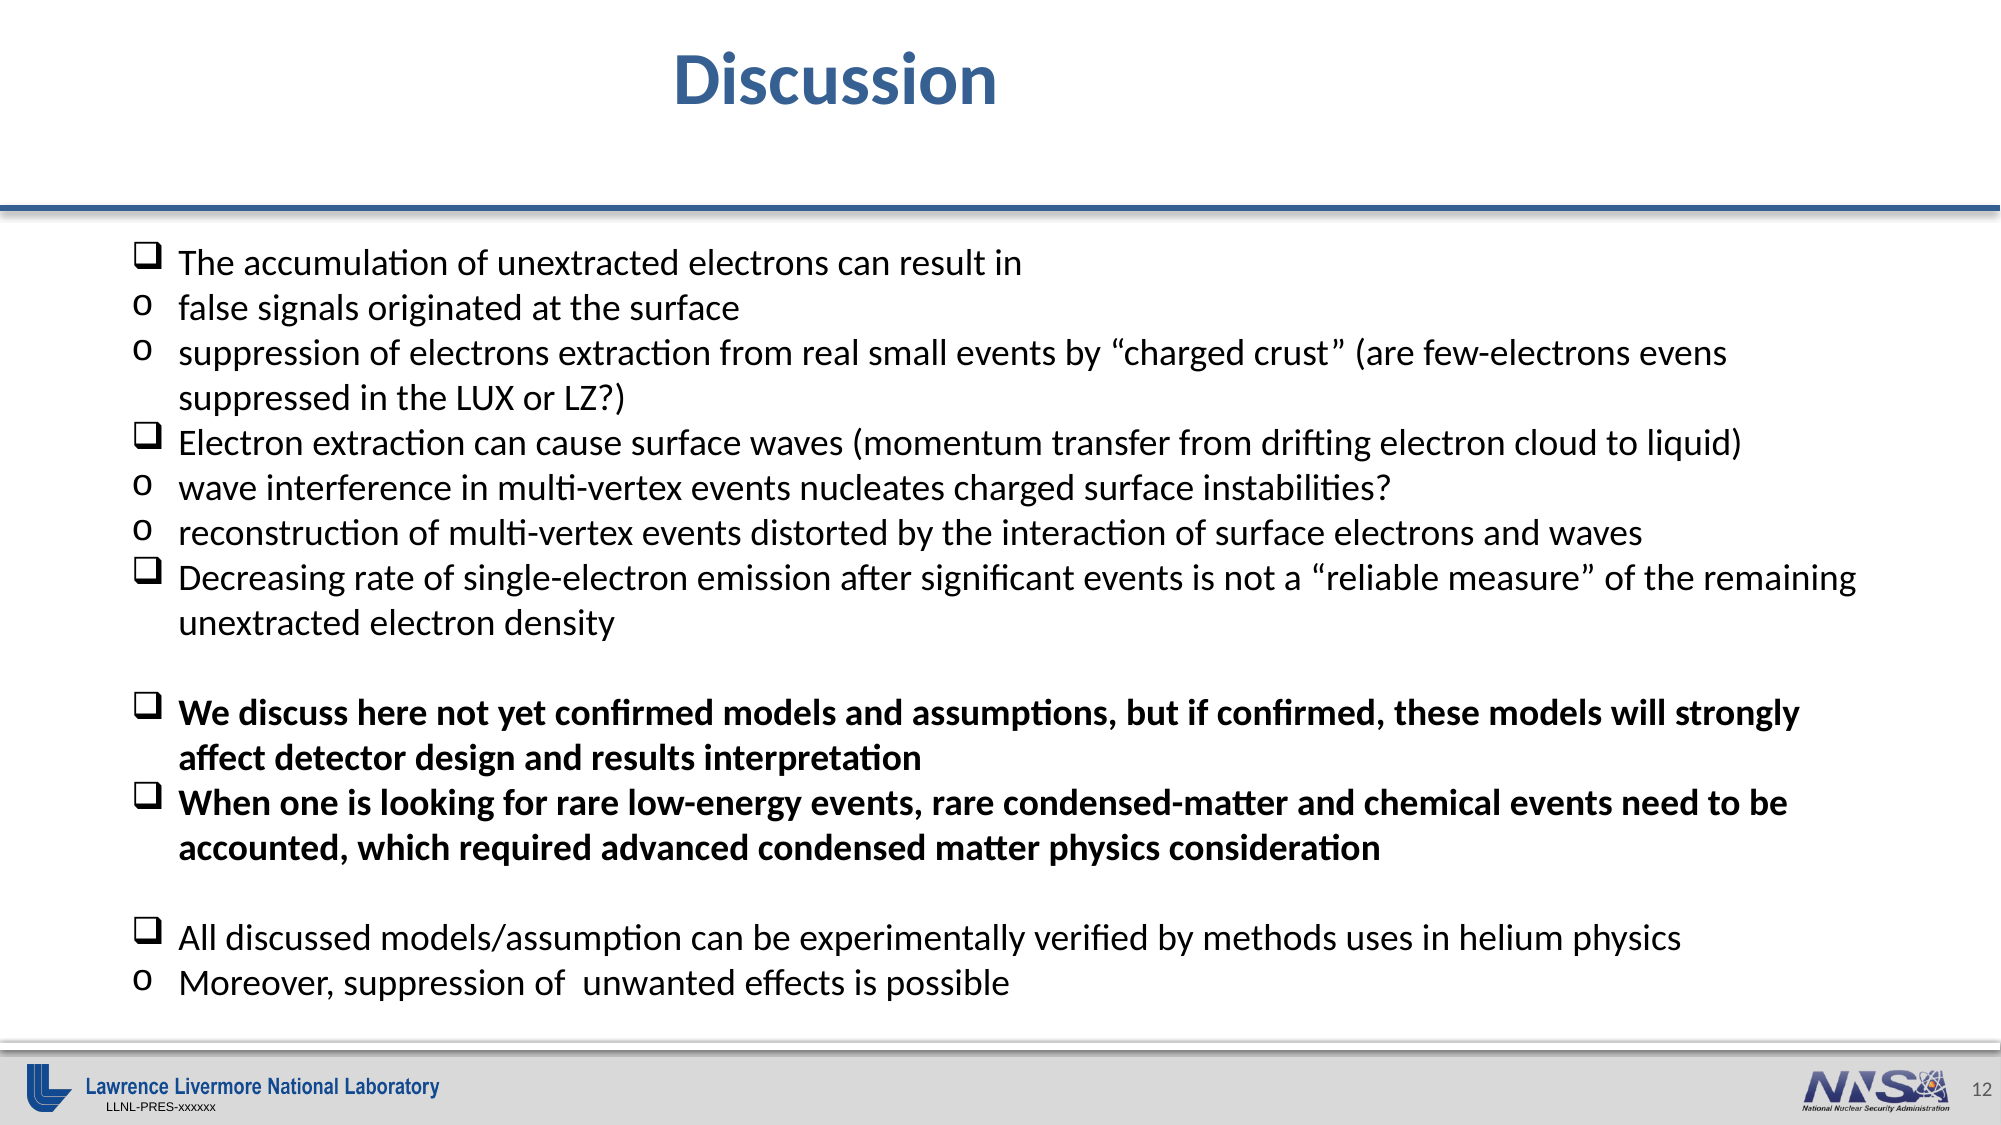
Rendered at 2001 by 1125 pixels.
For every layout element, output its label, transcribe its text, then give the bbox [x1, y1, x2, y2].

picture [1795, 1057, 1956, 1119]
title Discussion [673, 0, 1327, 161]
text_box The accumulation of unextracted electrons can result in false signals originated at the surface suppression of electrons extraction from real small events by “charged crust” (are few-electrons evens suppressed in the LUX or LZ?) Electron extraction can cause surface waves (momentum transfer from drifting electron cloud to liquid) wave interference in multi-vertex events nucleates charged surface instabilities? reconstruction of multi-vertex events distorted by the interaction of surface electrons and waves Decreasing rate of single-electron emission after significant events is not a “reliable measure” of the remaining unextracted electron density We discuss here not yet confirmed models and assumptions, but if confirmed, these models will strongly affect detector design and results interpretation When one is looking for rare low-energy events, rare condensed-matter and chemical events need to be accounted, which required advanced condensed matter physics consideration All discussed models/assumption can be experimentally verified by methods uses in helium physics Moreover, suppression of unwanted effects is possible [116, 230, 1883, 1011]
picture [27, 1064, 478, 1112]
